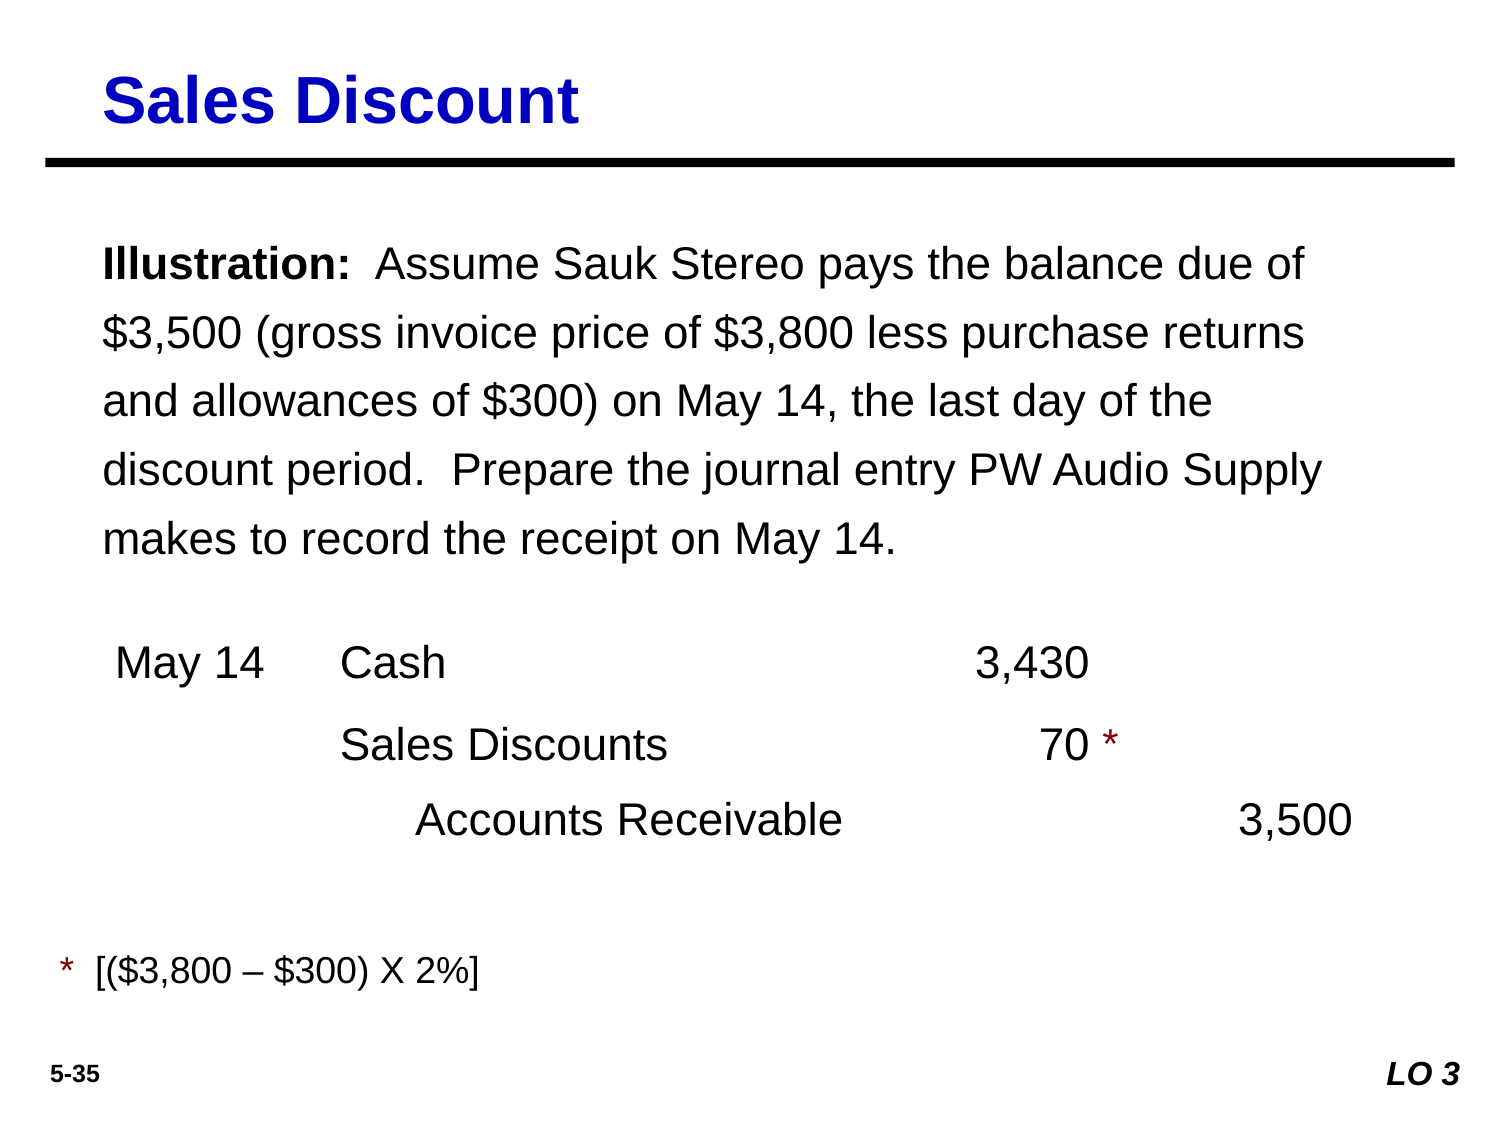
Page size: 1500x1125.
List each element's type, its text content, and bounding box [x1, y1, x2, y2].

text_box Accounts Receivable 3,500 [324, 782, 1400, 853]
text_box * [($3,800 – $300) X 2%] [44, 938, 663, 999]
text_box Sales Discounts 70 [324, 707, 1400, 778]
text_box May 14 [99, 624, 288, 695]
text_box * [1087, 709, 1138, 775]
text_box Illustration: Assume Sauk Stereo pays the balance due of $3,500 (gross invoice price of $3,800 less purchase returns and allowances of $300) on May 14, the last day of the discount period. Prepare the journal entry PW Audio Supply makes to record the receipt on May 14. [87, 212, 1400, 571]
text_box LO 3 [1350, 1044, 1475, 1100]
text_box Cash 3,430 [324, 624, 1400, 695]
text_box Sales Discount [87, 50, 1338, 142]
